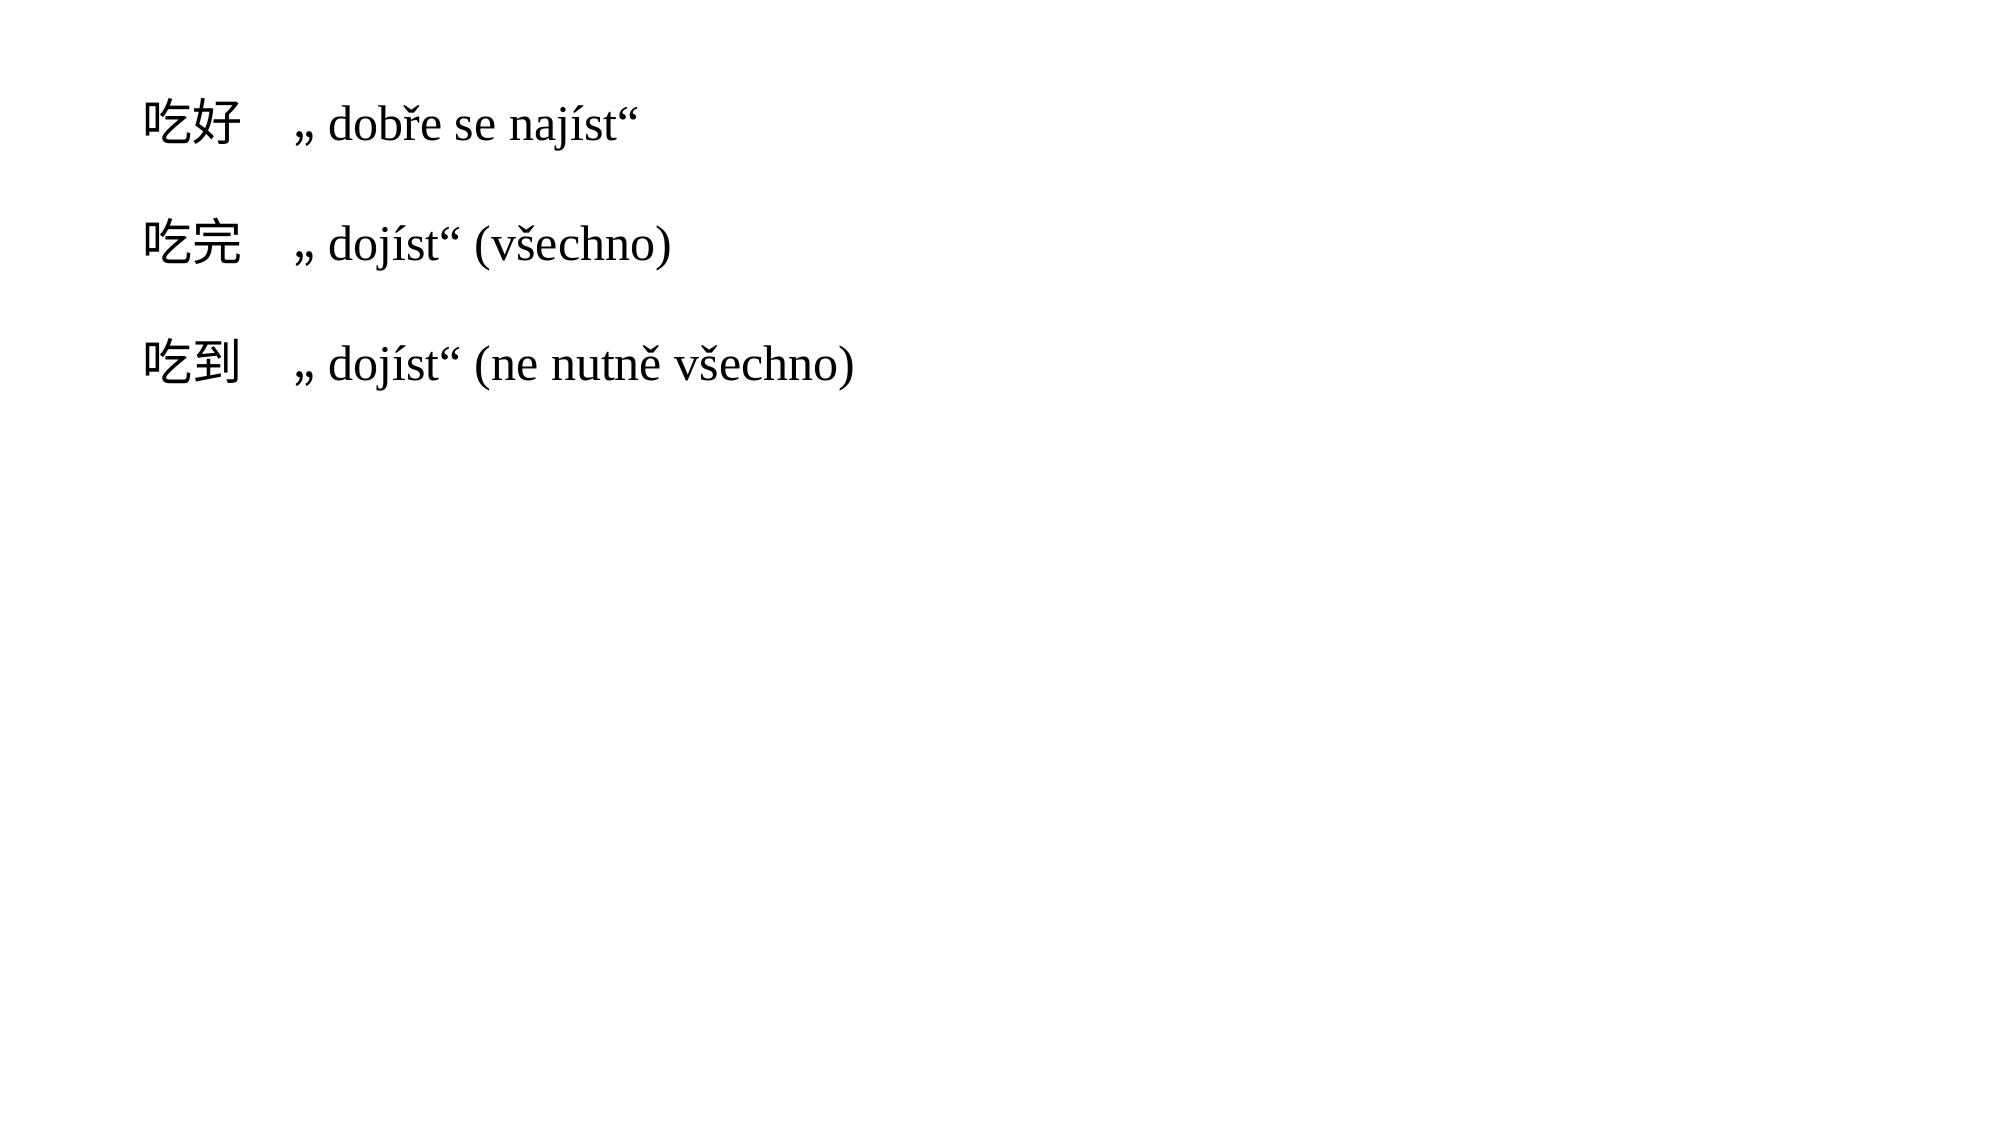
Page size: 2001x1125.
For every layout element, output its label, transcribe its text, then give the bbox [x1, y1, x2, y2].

text_box 吃好 „dobře se najíst“ 吃完 „dojíst“ (všechno) 吃到 „dojíst“ (ne nutně všechno) [128, 82, 1872, 698]
